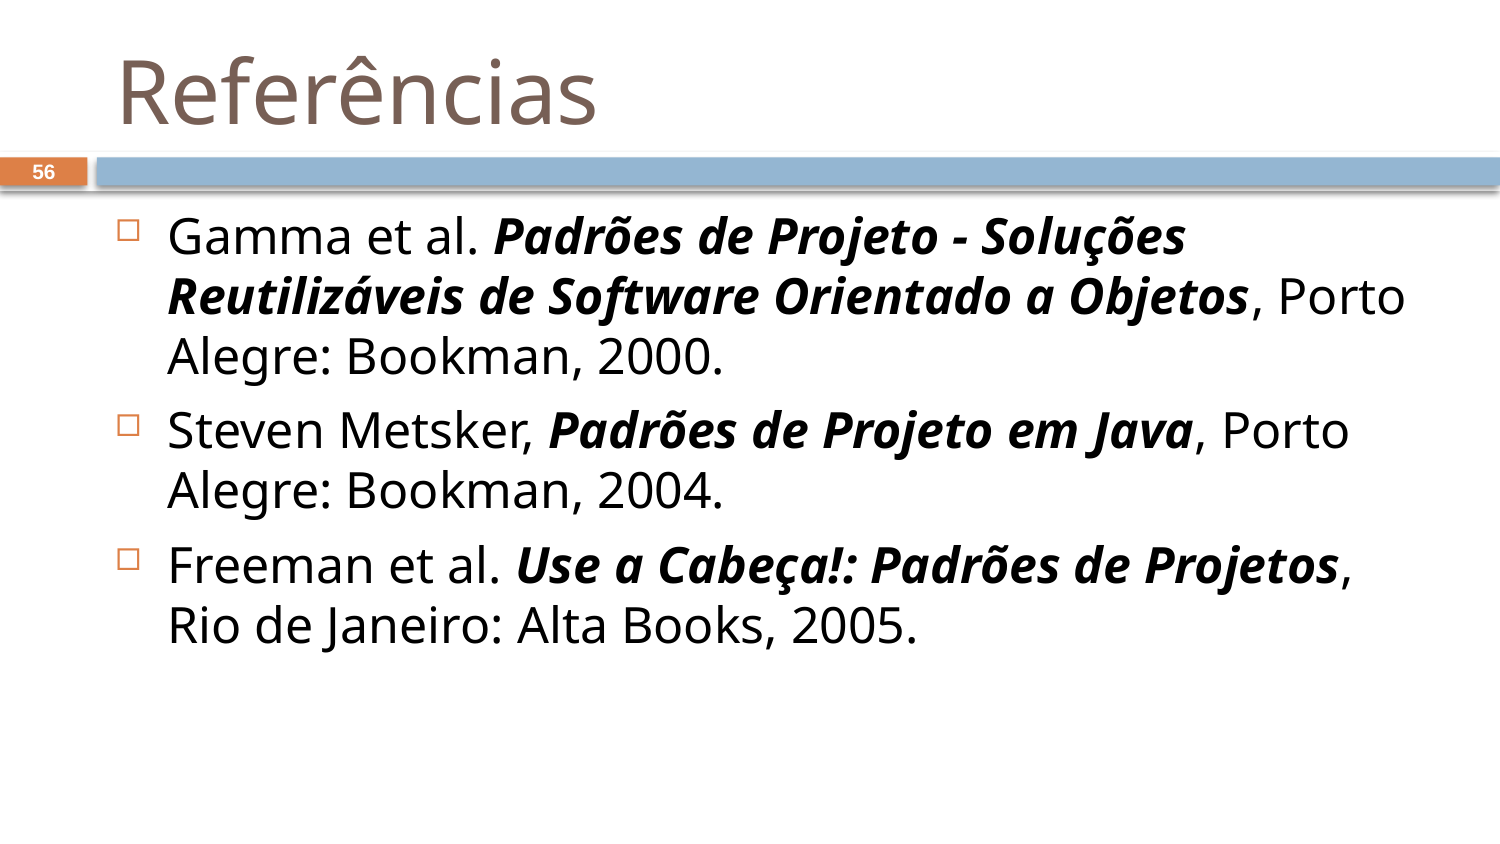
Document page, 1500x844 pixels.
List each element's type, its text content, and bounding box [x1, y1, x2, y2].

list Gamma et al. Padrões de Projeto - Soluções Reutilizáveis de Software Orientado a Objetos, Porto Alegre: Bookman, 2000. Steven Metsker, Padrões de Projeto em Java, Porto Alegre: Bookman, 2004. Freeman et al. Use a Cabeça!: Padrões de Projetos, Rio de Janeiro: Alta Books, 2005. [100, 196, 1438, 750]
slide_number 56 [0, 156, 88, 187]
title Referências [100, 28, 1438, 150]
